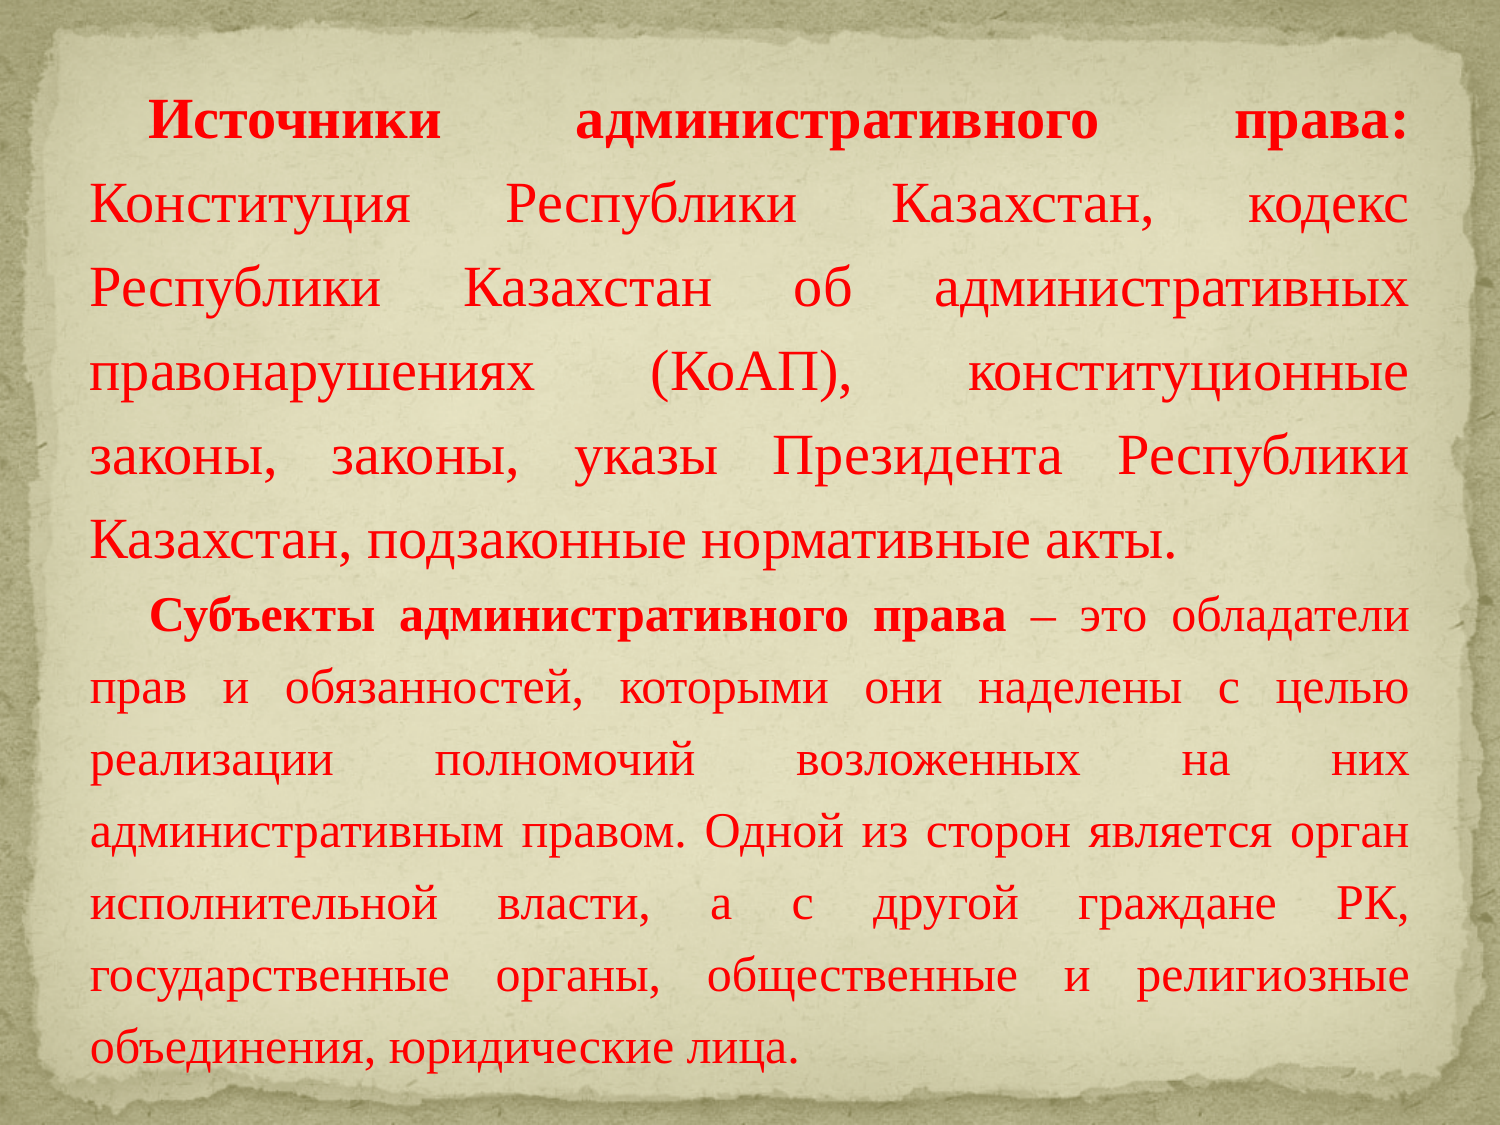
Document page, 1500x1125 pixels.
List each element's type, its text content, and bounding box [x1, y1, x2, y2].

list Источники административного права: Конституция Республики Казахстан, кодекс Республики Казахстан об административных правонарушениях (КоАП), конституционные законы, законы, указы Президента Республики Казахстан, подзаконные нормативные акты. Субъекты административного права – это обладатели прав и обязанностей, которыми они наделены с целью реализации полномочий возложенных на них административным правом. Одной из сторон является орган исполнительной власти, а с другой граждане РК, государственные органы, общественные и религиозные объединения, юридические лица. [75, 58, 1425, 1067]
